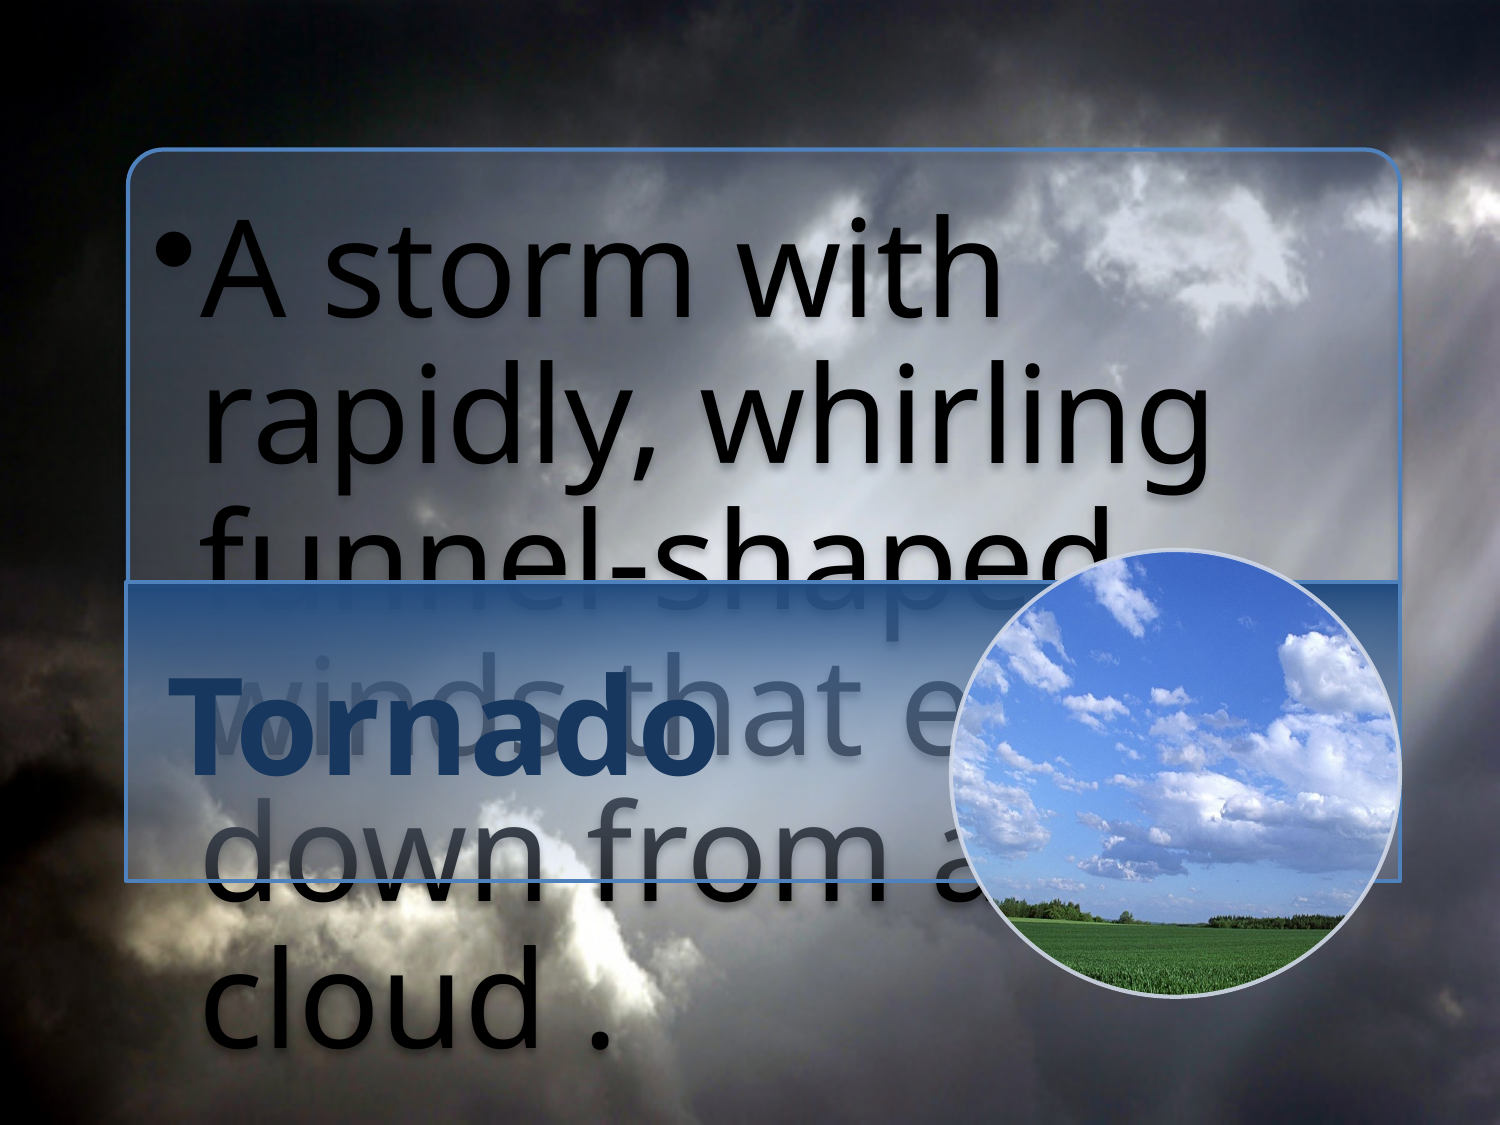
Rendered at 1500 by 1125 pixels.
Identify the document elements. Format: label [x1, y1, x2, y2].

text_box [124, 99, 1401, 1125]
picture [0, 0, 1500, 1125]
